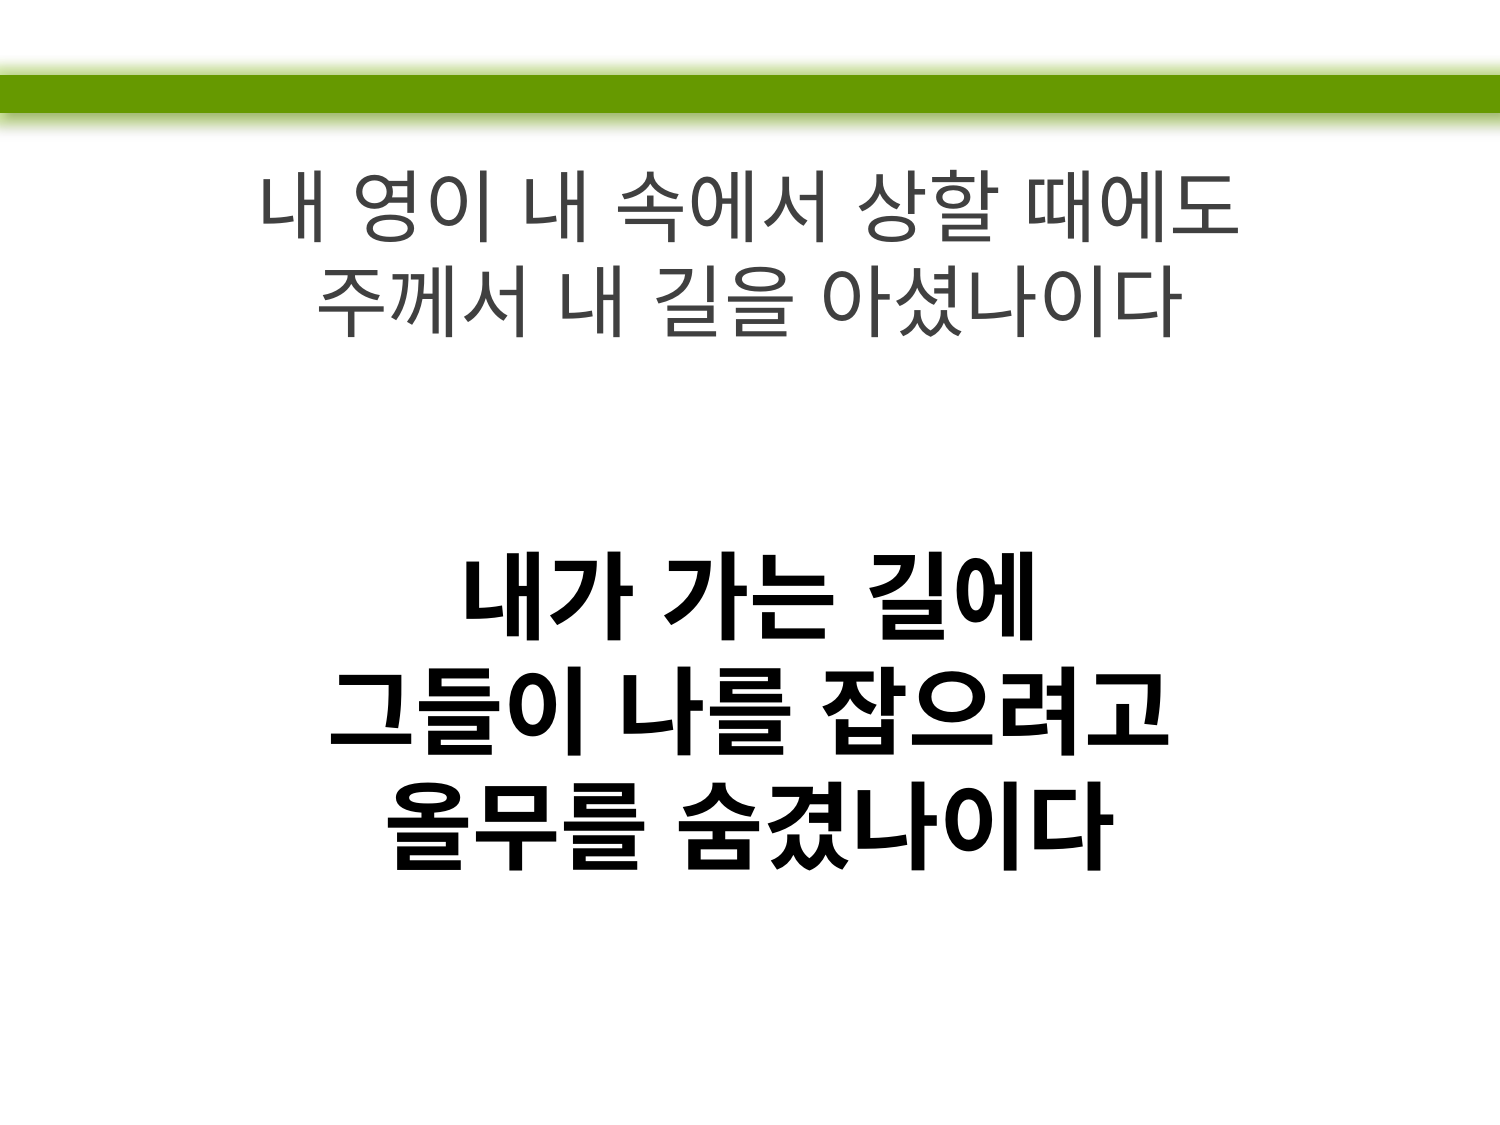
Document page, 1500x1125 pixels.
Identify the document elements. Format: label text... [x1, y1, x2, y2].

text_box [0, 75, 1500, 113]
text_box 내 영이 내 속에서 상할 때에도 주께서 내 길을 아셨나이다 [0, 149, 1500, 355]
text_box 내가 가는 길에 그들이 나를 잡으려고 올무를 숨겼나이다 [0, 529, 1500, 890]
